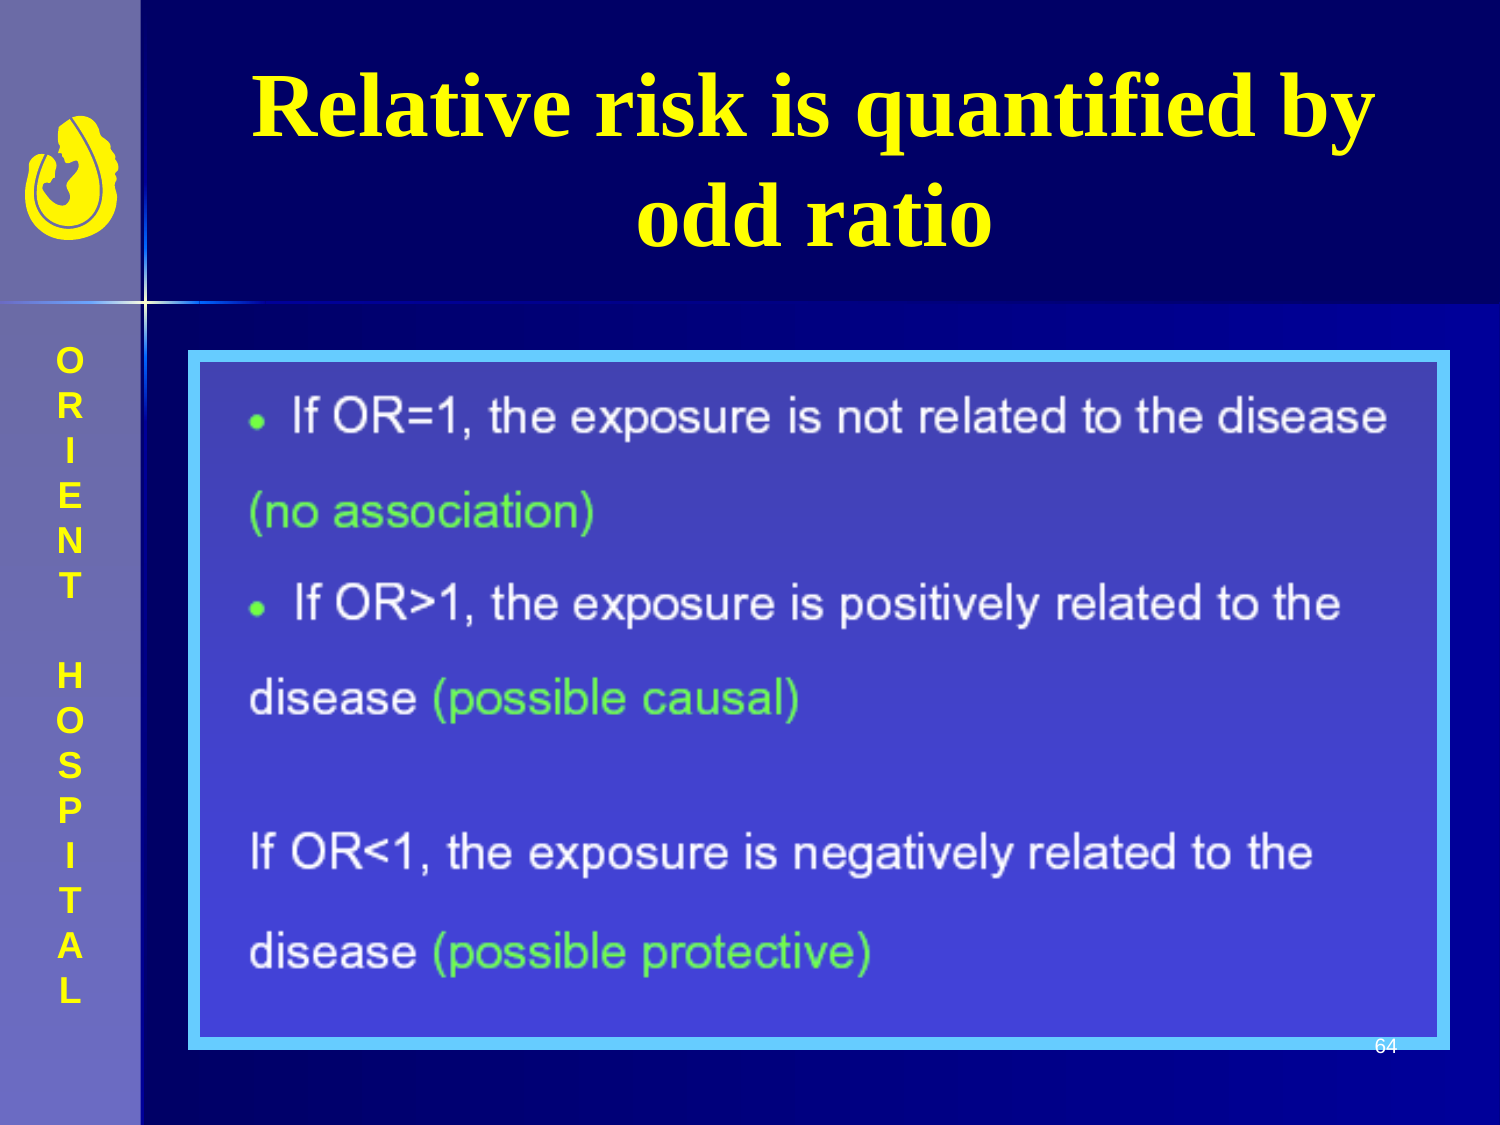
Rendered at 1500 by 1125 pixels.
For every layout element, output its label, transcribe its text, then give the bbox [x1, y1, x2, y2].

text_box Relative risk is quantified by odd ratio [179, 37, 1450, 273]
picture [199, 362, 1438, 1038]
slide_number 64 [1099, 1047, 1413, 1101]
